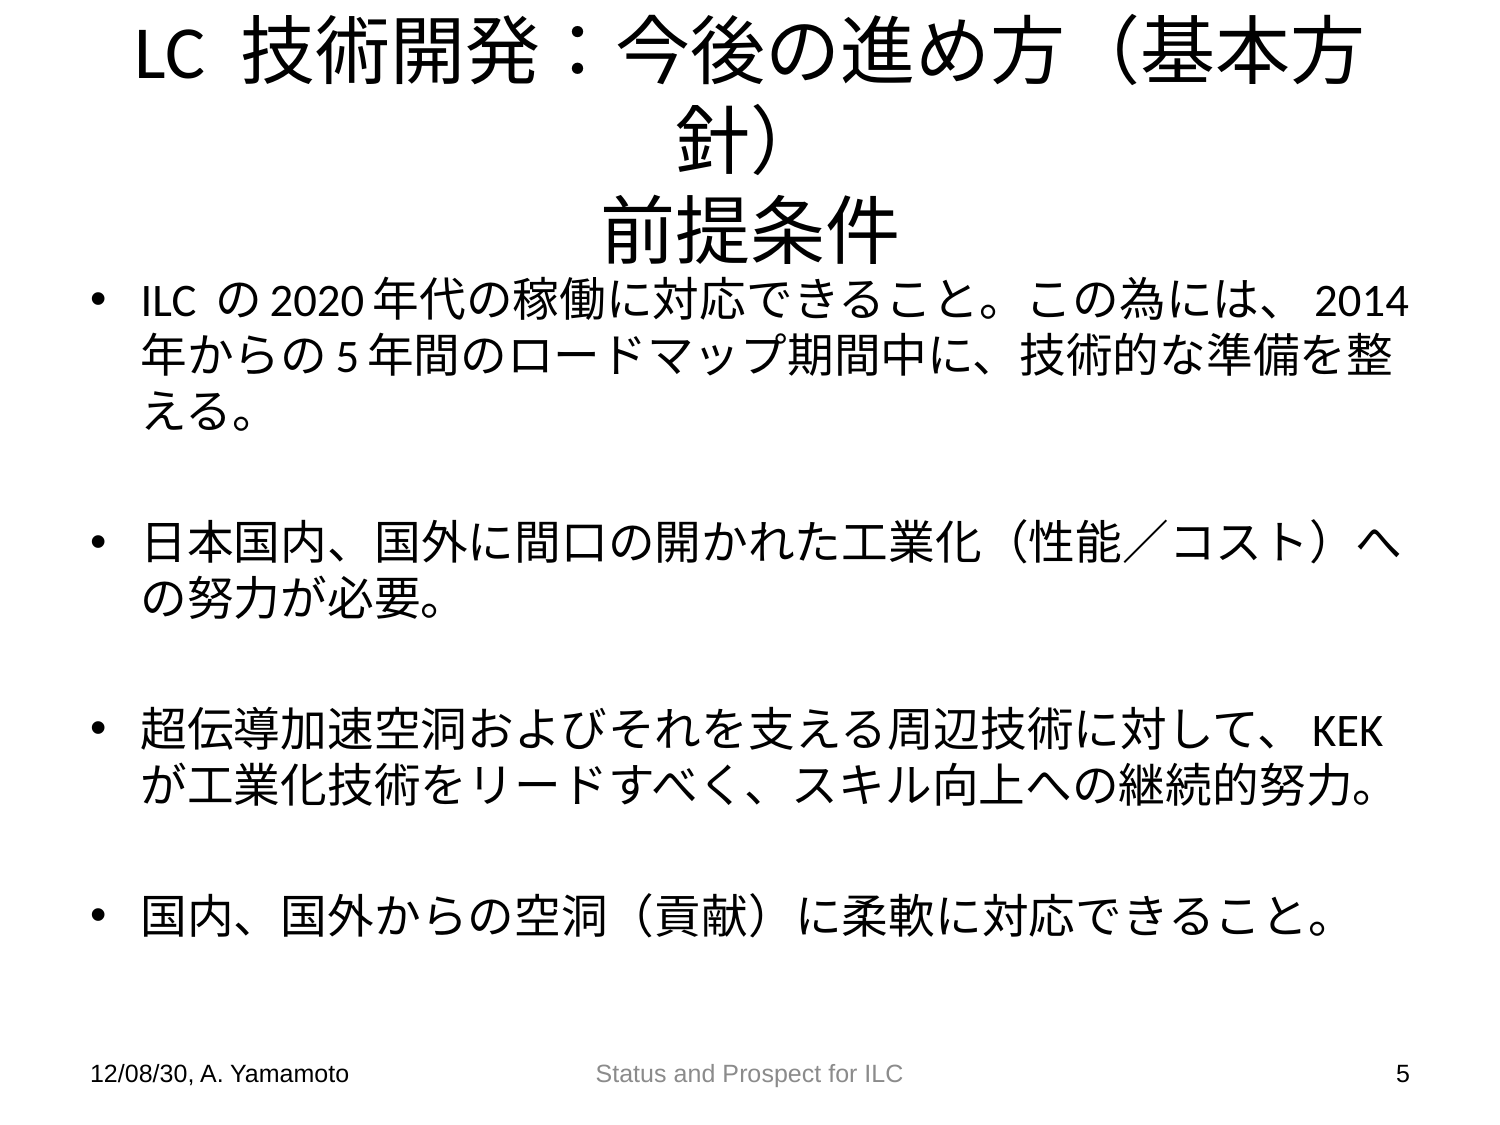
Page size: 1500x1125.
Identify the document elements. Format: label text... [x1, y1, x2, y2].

slide_number 5 [1074, 1042, 1425, 1103]
footer Status and Prospect for ILC [512, 1042, 988, 1103]
title LC 技術開発：今後の進め方（基本方針） 前提条件 [75, 45, 1425, 233]
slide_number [75, 1042, 425, 1103]
list ILC の2020年代の稼働に対応できること。この為には、2014年からの5年間のロードマップ期間中に、技術的な準備を整える。 日本国内、国外に間口の開かれた工業化（性能／コスト）への努力が必要。 超伝導加速空洞およびそれを支える周辺技術に対して、KEKが工業化技術をリードすべく、スキル向上への継続的努力。 国内、国外からの空洞（貢献）に柔軟に対応できること。 [75, 262, 1425, 1005]
